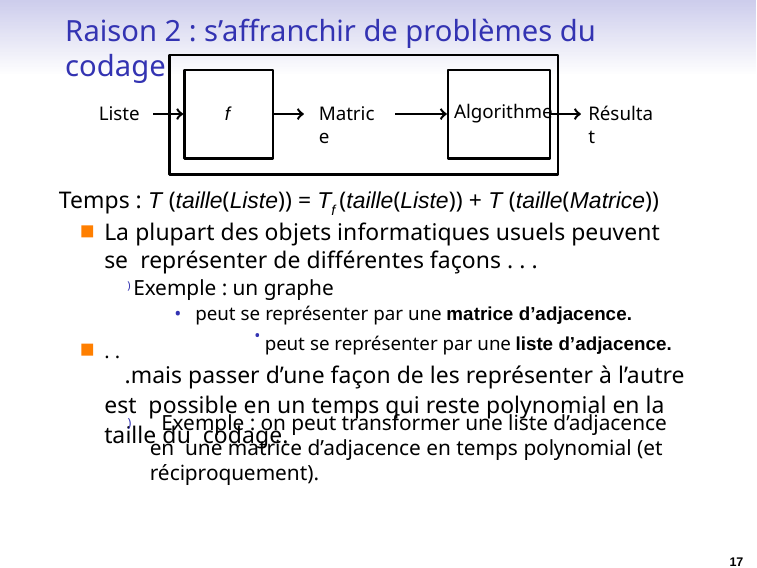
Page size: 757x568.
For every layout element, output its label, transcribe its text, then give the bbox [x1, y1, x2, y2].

text_box Exemple : on peut transformer une liste d’adjacence en une matrice d’adjacence en temps polynomial (et réciproquement). [147, 407, 671, 485]
text_box Résultat [586, 100, 659, 147]
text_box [273, 69, 551, 159]
text_box ) [125, 412, 141, 430]
text_box [169, 55, 559, 175]
list Temps : T (taille(Liste)) = Tf (taille(Liste)) + T (taille(Matrice)) La plupart des objets informatiques usuels peuvent se représenter de différentes façons . . . ) Exemple : un graphe peut se représenter par une matrice d’adjacence. . . • peut se représenter par une liste d’adjacence. .mais passer d’une façon de les représenter à l’autre est possible en un temps qui reste polynomial en la taille du codage. [46, 179, 694, 499]
text_box 17 [727, 552, 746, 568]
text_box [394, 108, 581, 120]
picture [0, 0, 756, 74]
text_box Liste [96, 99, 141, 125]
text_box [153, 108, 183, 120]
title Raison 2 : s’affranchir de problèmes du codage [63, 9, 693, 108]
